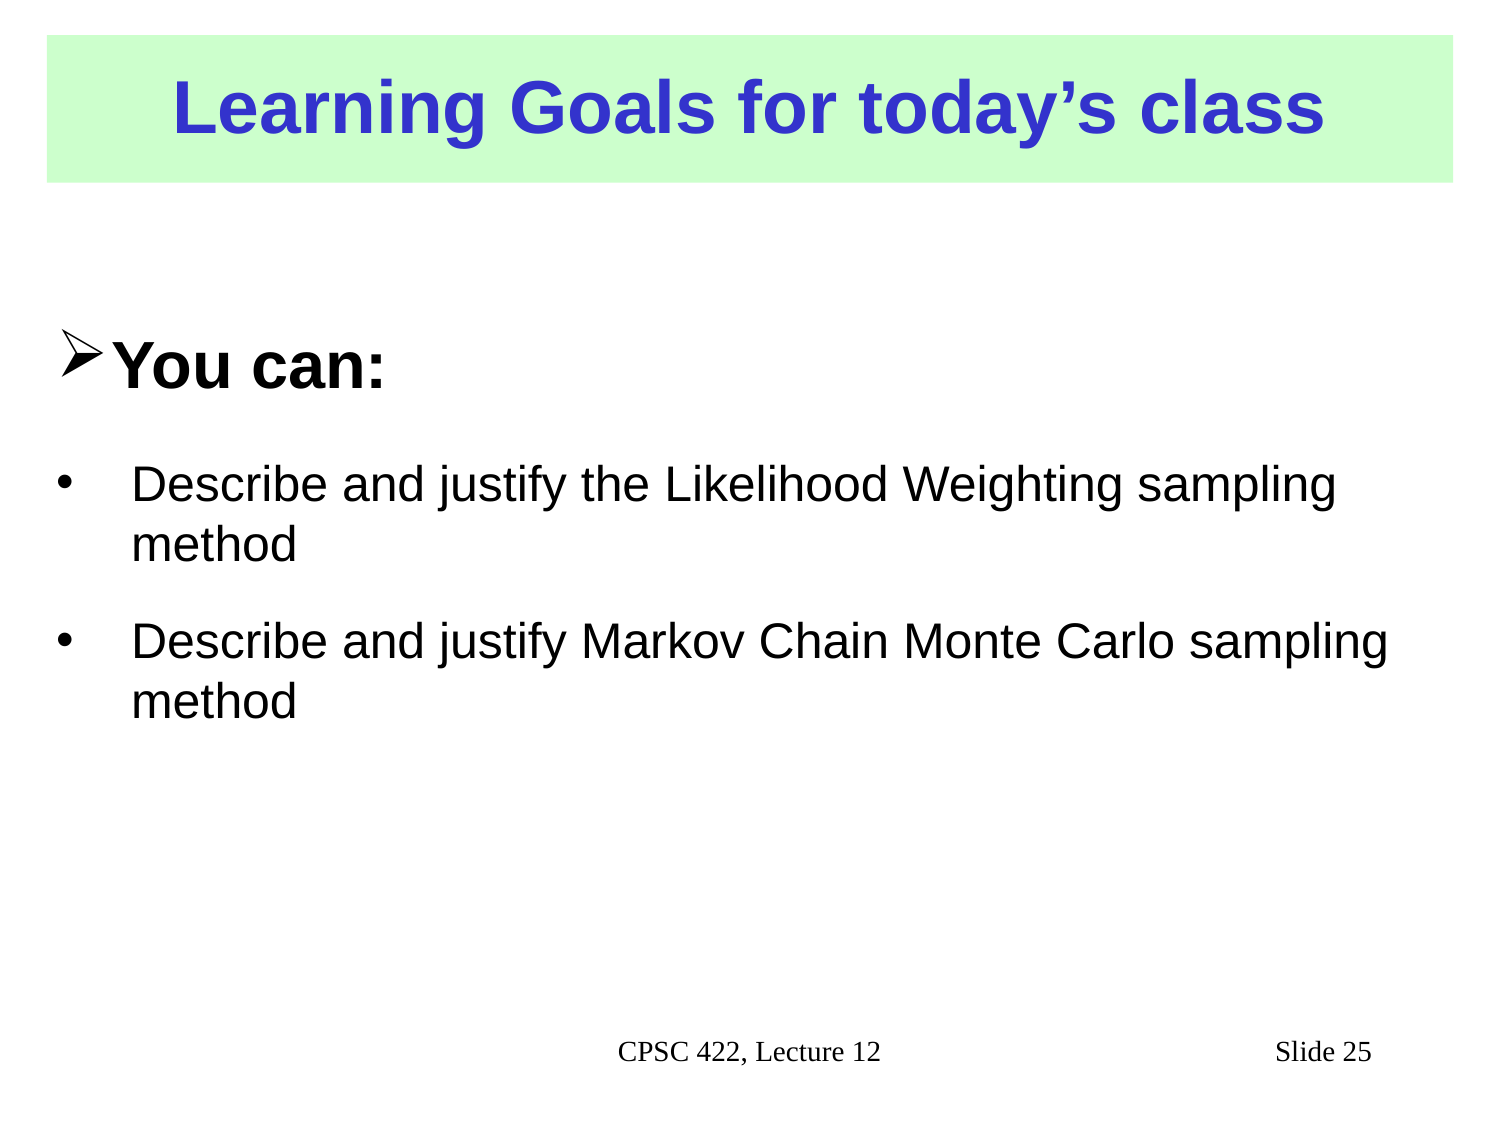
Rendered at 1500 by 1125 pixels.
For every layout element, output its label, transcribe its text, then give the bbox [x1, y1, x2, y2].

list You can: Describe and justify the Likelihood Weighting sampling method Describe and justify Markov Chain Monte Carlo sampling method [41, 313, 1458, 835]
footer CPSC 422, Lecture 12 [512, 1024, 988, 1100]
slide_number Slide 25 [1074, 1024, 1388, 1100]
title Learning Goals for today’s class [46, 34, 1454, 183]
